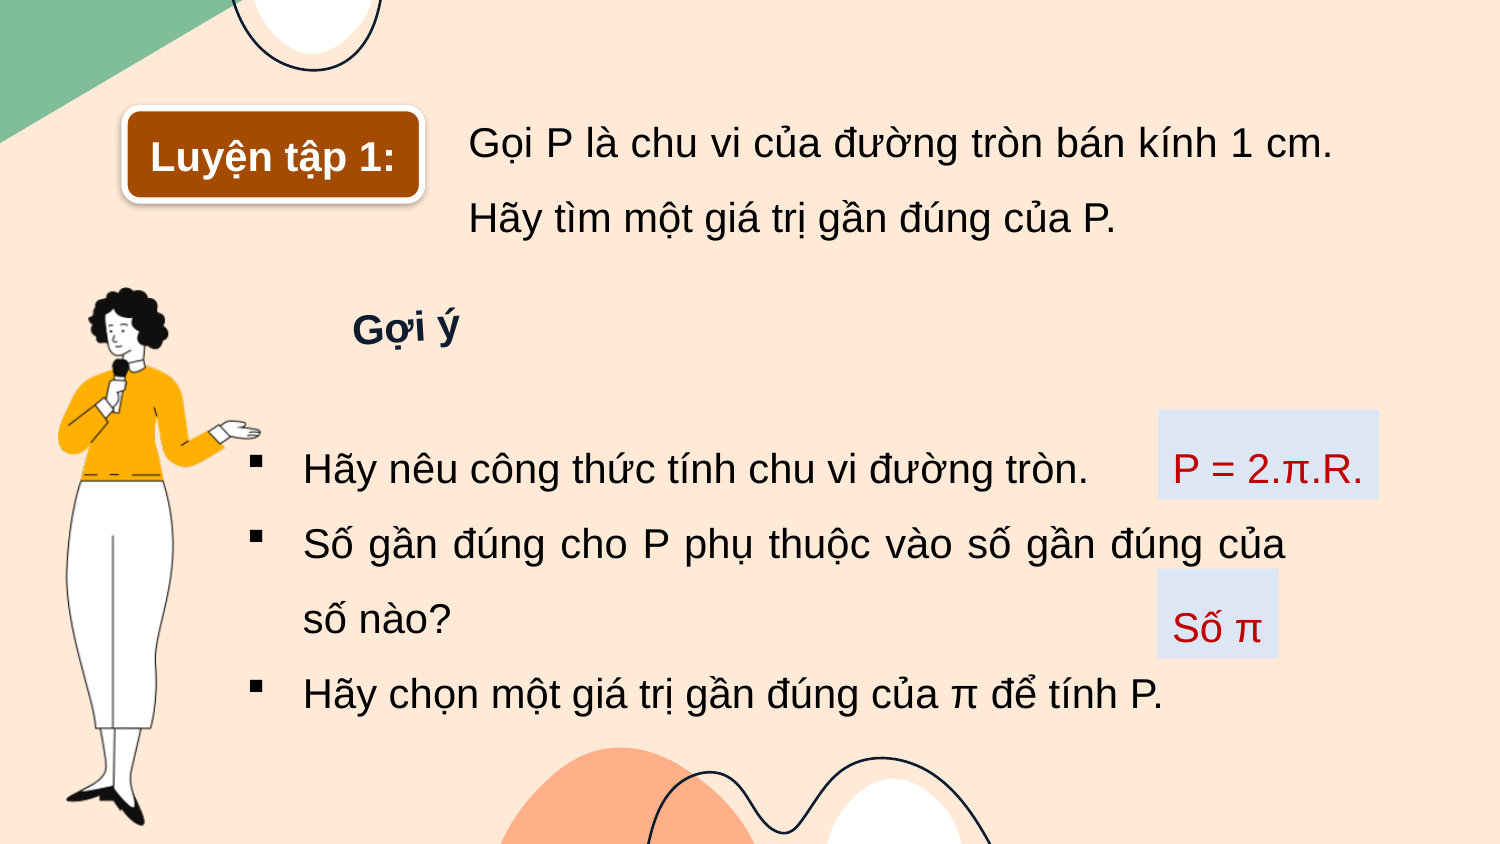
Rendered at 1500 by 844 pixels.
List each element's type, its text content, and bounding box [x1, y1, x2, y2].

text_box Luyện tập 1: [121, 104, 426, 204]
text_box Hãy nêu công thức tính chu vi đường tròn. Số gần đúng cho P phụ thuộc vào số gần đúng của số nào? Hãy chọn một giá trị gần đúng của π để tính P. [268, 409, 1302, 725]
text_box P = 2.π.R. [1158, 409, 1379, 500]
text_box Số π [1157, 568, 1279, 659]
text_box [292, 242, 520, 410]
picture [58, 286, 263, 828]
text_box Gọi P là chu vi của đường tròn bán kính 1 cm. Hãy tìm một giá trị gần đúng của P. [453, 83, 1349, 248]
